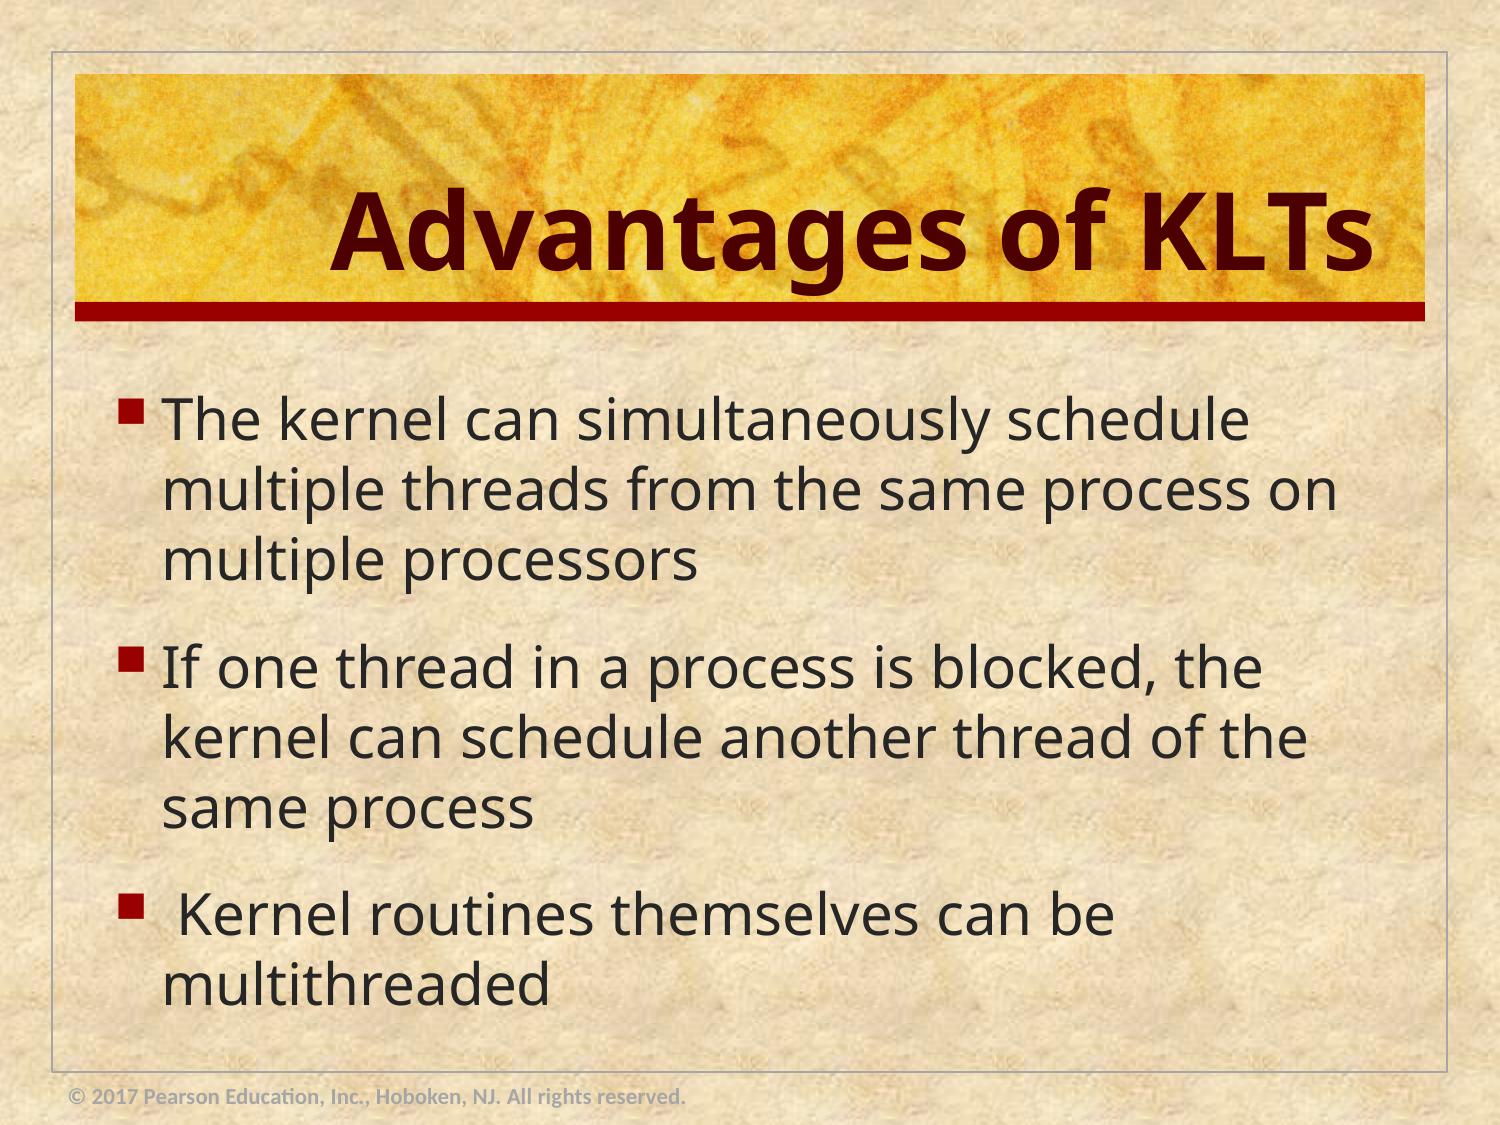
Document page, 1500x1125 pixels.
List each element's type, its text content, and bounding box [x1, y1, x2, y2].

picture [53, 53, 1446, 1071]
picture [0, 0, 1500, 1125]
list The kernel can simultaneously schedule multiple threads from the same process on multiple processors If one thread in a process is blocked, the kernel can schedule another thread of the same process Kernel routines themselves can be multithreaded [99, 375, 1425, 1005]
title Advantages of KLTs [108, 74, 1392, 292]
footer © 2017 Pearson Education, Inc., Hoboken, NJ. All rights reserved. [52, 1065, 1013, 1125]
